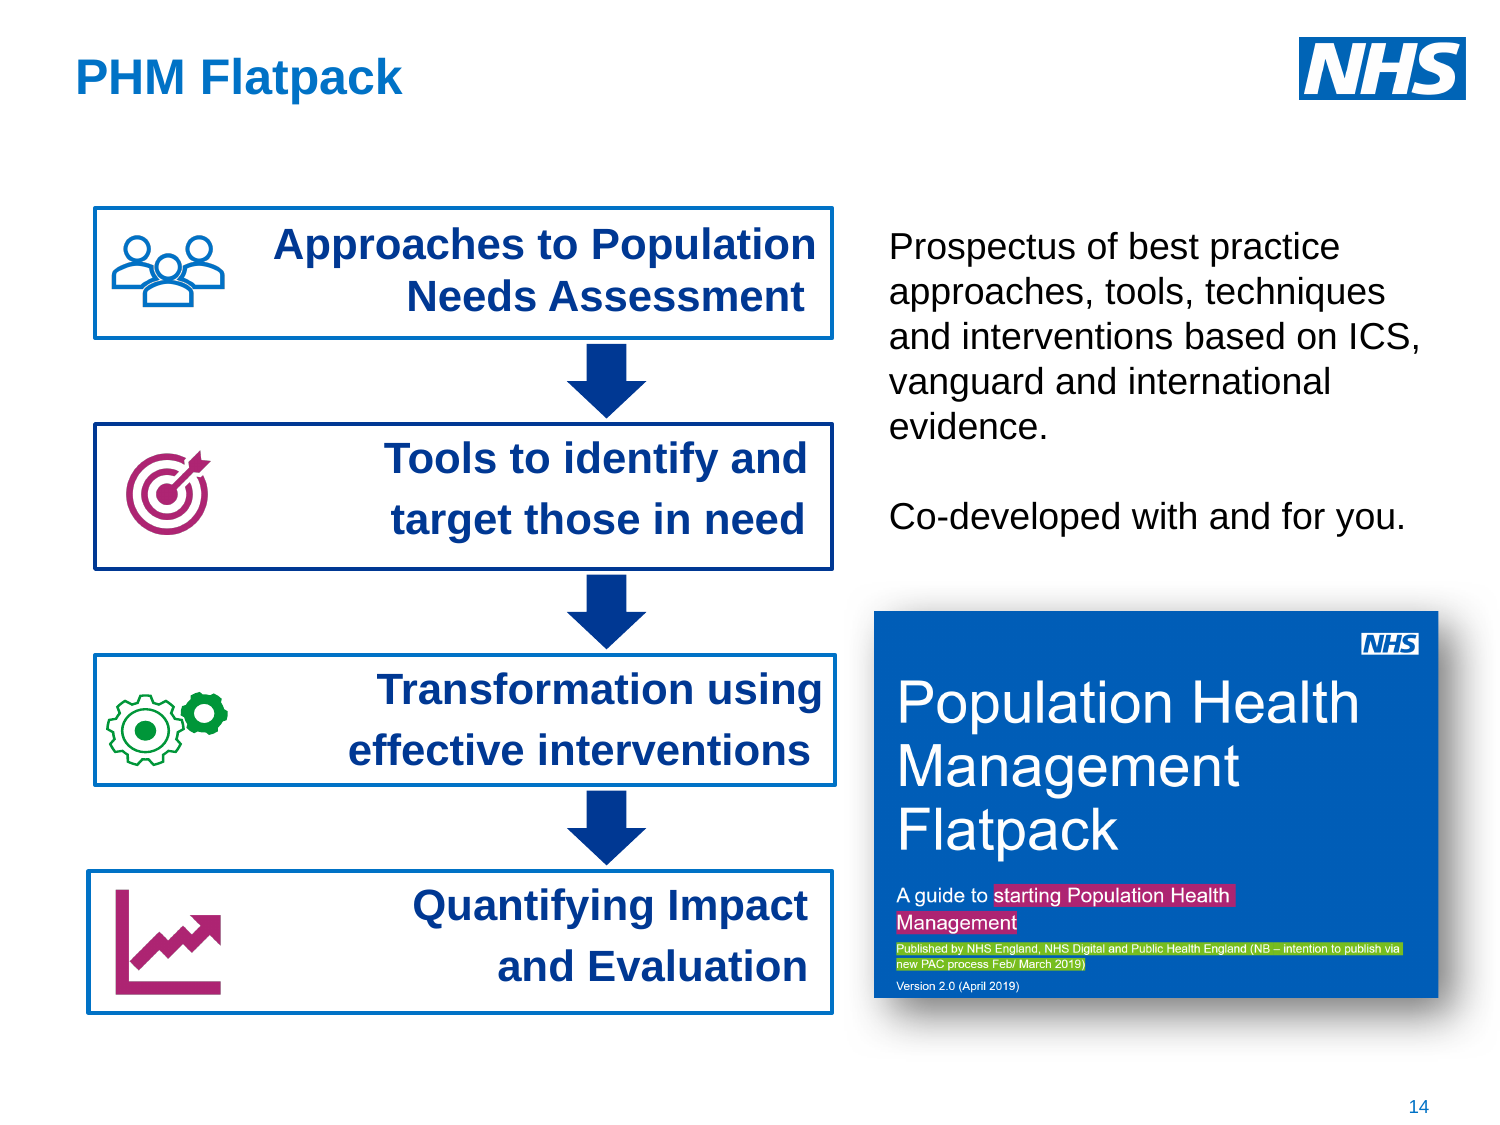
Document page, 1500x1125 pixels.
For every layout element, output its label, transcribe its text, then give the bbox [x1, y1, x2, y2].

title PHM Flatpack [74, 31, 613, 113]
picture [1299, 37, 1466, 100]
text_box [94, 423, 833, 570]
text_box [564, 577, 649, 651]
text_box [94, 207, 833, 339]
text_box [88, 870, 833, 1014]
text_box Prospectus of best practice approaches, tools, techniques and interventions based on ICS, vanguard and international evidence. Co-developed with and for you. [874, 214, 1465, 545]
picture [873, 609, 1439, 998]
text_box [564, 788, 649, 867]
text_box [564, 348, 649, 421]
text_box Transformation using effective interventions [93, 653, 837, 787]
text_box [100, 667, 234, 791]
